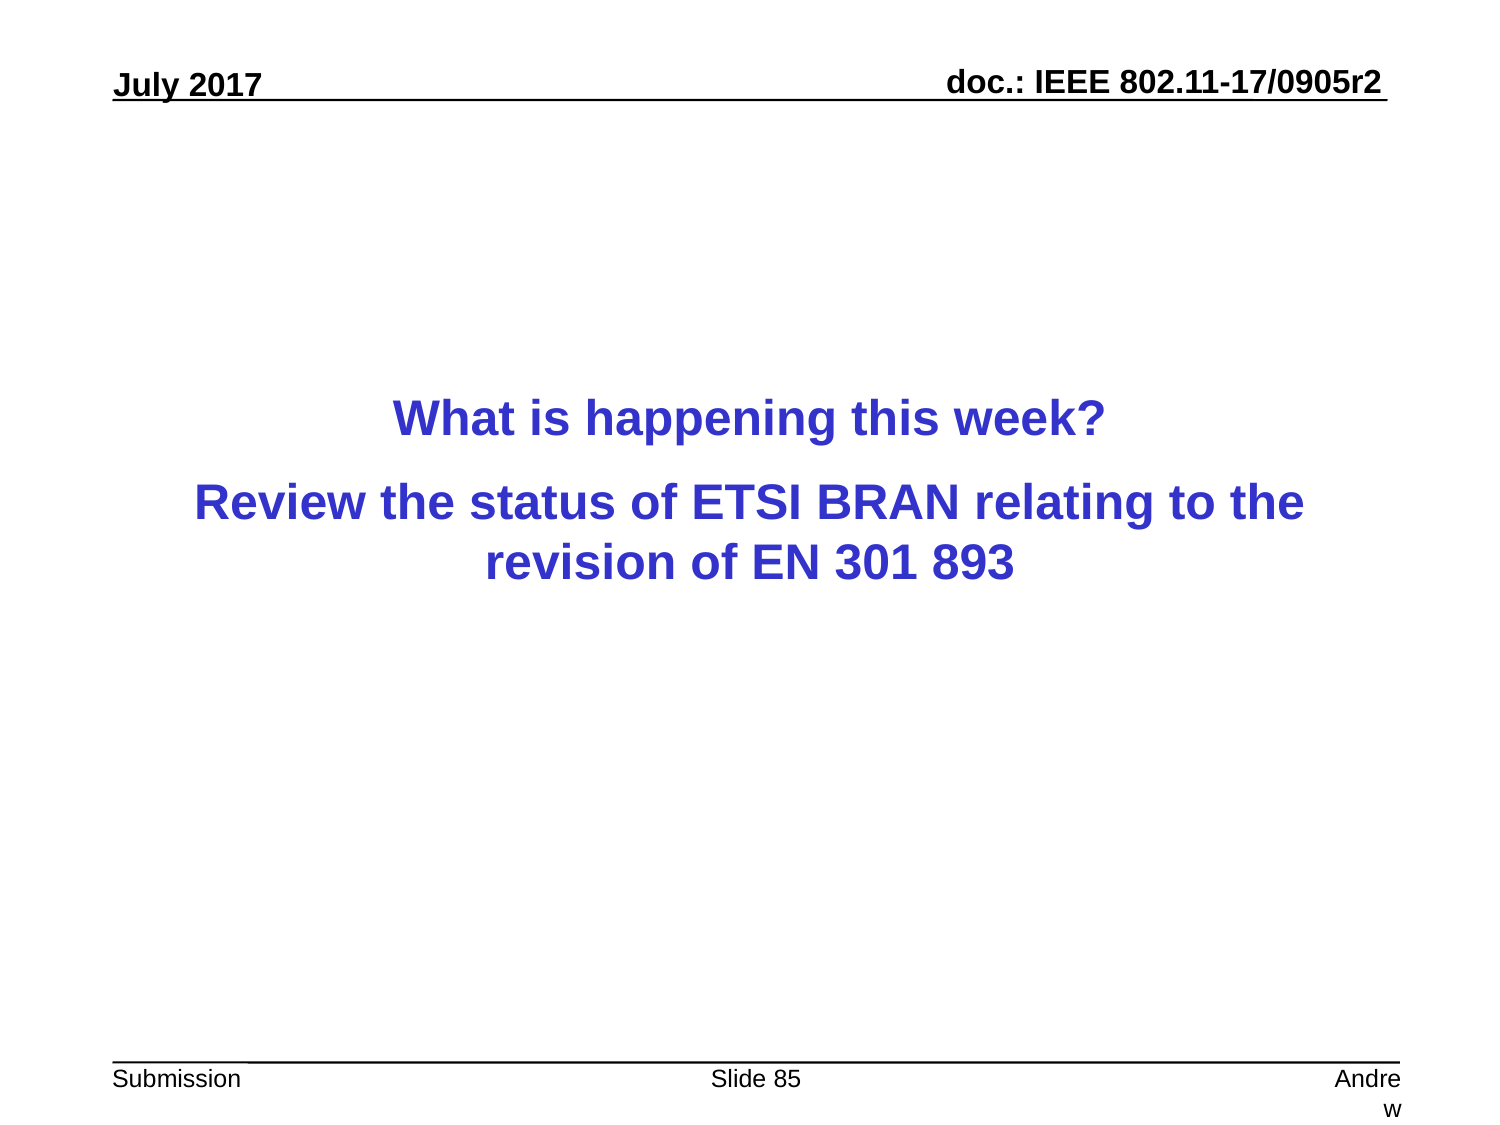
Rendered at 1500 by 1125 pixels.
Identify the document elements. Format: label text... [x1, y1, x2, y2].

slide_number Slide 85 [709, 1061, 803, 1093]
list What is happening this week? Review the status of ETSI BRAN relating to the revision of EN 301 893 [112, 324, 1388, 650]
footer Andrew Myles, Cisco [1320, 1061, 1402, 1093]
